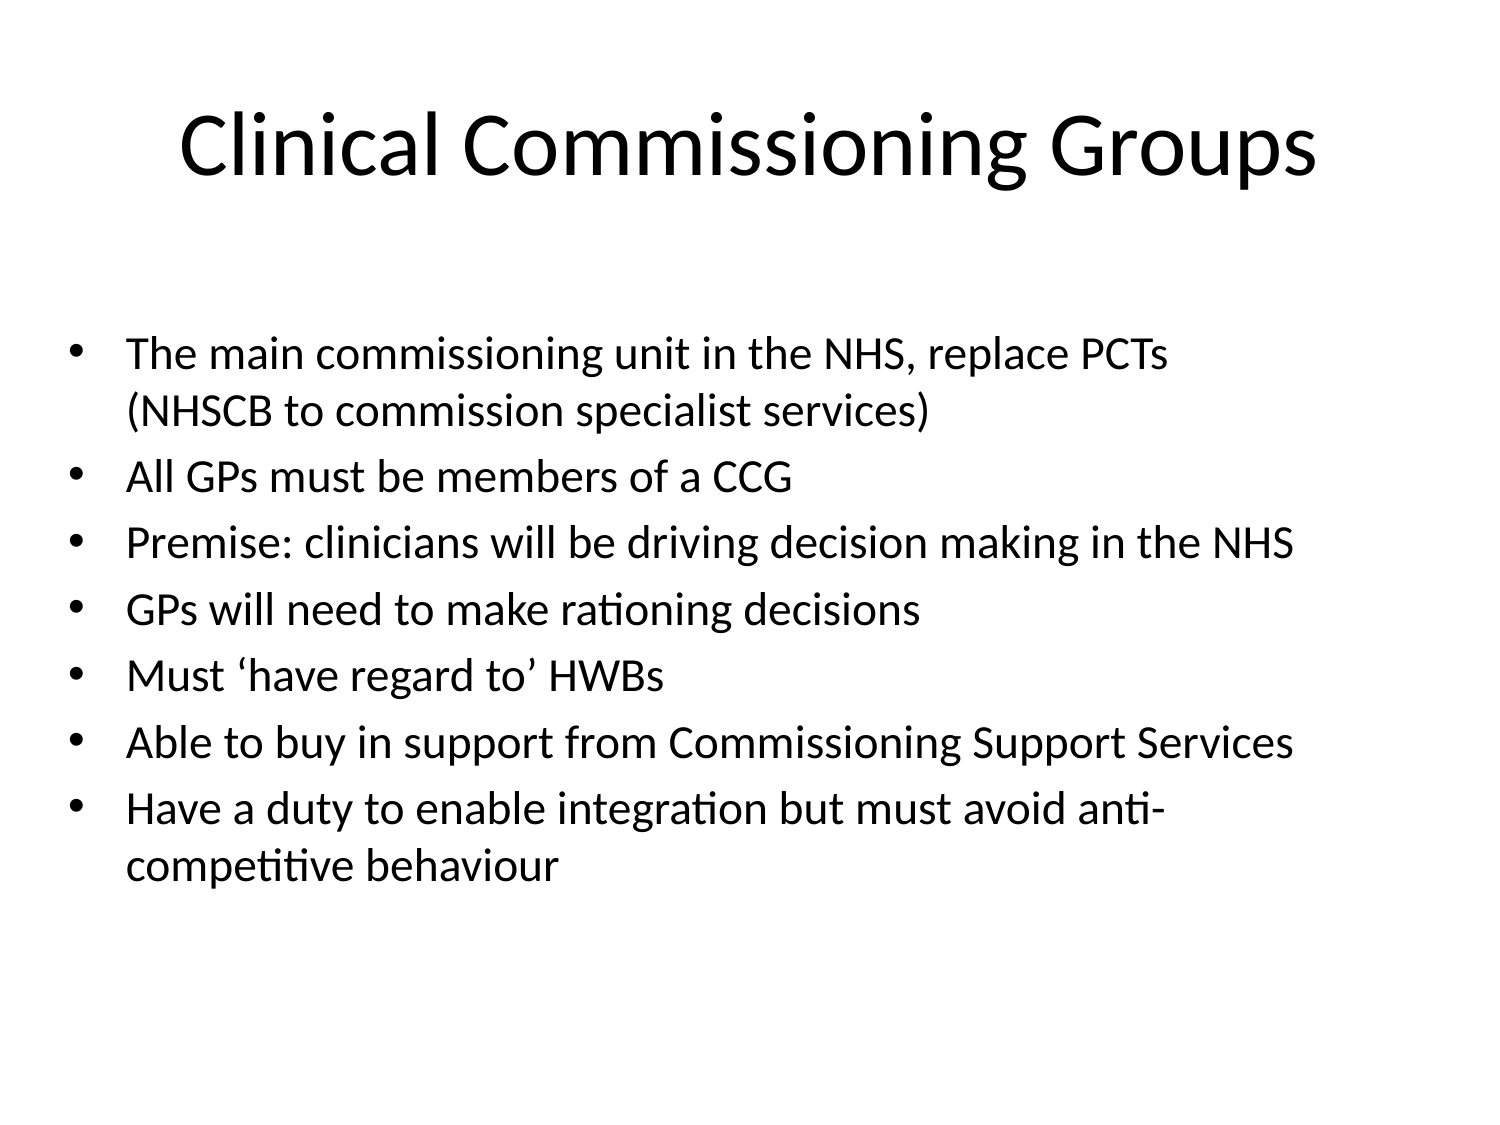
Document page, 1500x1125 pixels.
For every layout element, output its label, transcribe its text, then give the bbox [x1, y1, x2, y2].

list The main commissioning unit in the NHS, replace PCTs (NHSCB to commission specialist services) All GPs must be members of a CCG Premise: clinicians will be driving decision making in the NHS GPs will need to make rationing decisions Must ‘have regard to’ HWBs Able to buy in support from Commissioning Support Services Have a duty to enable integration but must avoid anti-competitive behaviour [53, 314, 1329, 990]
title Clinical Commissioning Groups [75, 45, 1425, 233]
